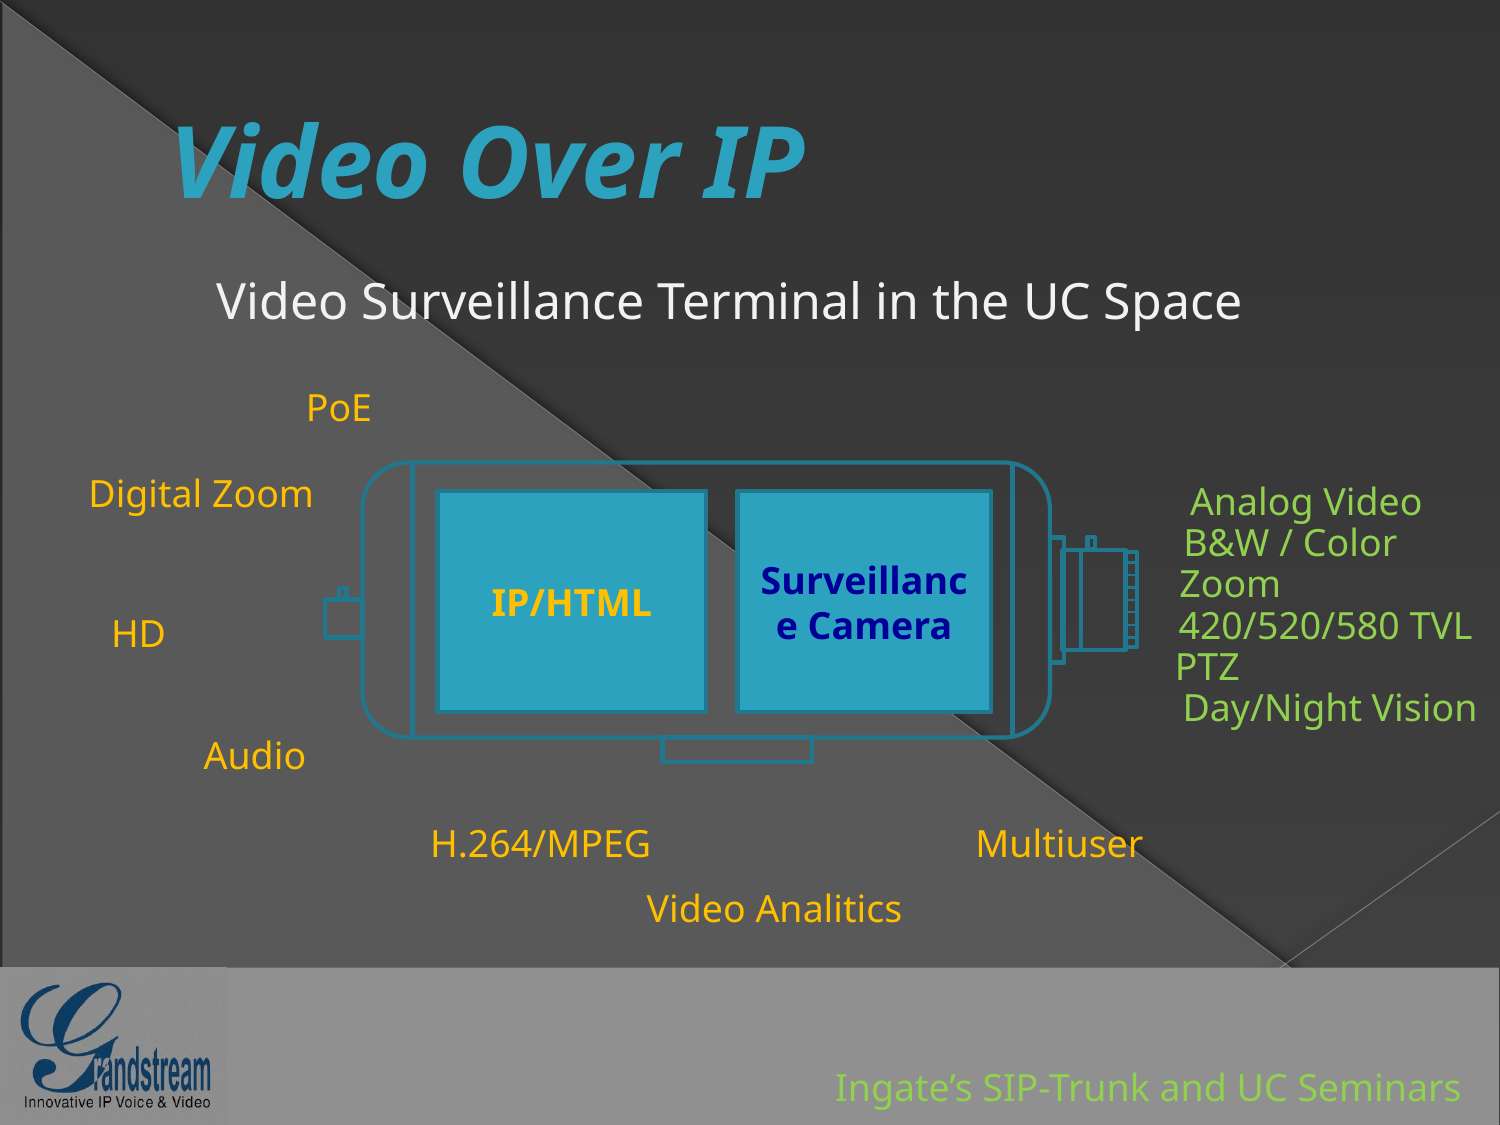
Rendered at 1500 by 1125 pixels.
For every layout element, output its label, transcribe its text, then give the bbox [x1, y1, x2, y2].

text_box Zoom [1164, 552, 1297, 613]
text_box HD [96, 603, 181, 663]
picture [0, 967, 227, 1125]
text_box Audio [188, 724, 322, 785]
text_box Video Surveillance Terminal in the UC Space [202, 262, 1258, 337]
text_box 420/520/580 TVL [1163, 594, 1488, 654]
text_box PTZ [1159, 635, 1255, 696]
text_box B&W / Color [1168, 511, 1413, 572]
text_box Day/Night Vision [1167, 676, 1493, 737]
text_box Analog Video [1175, 470, 1438, 531]
text_box Video Analitics [631, 877, 918, 937]
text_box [324, 462, 1138, 763]
text_box Digital Zoom [73, 462, 315, 523]
text_box PoE [291, 376, 387, 436]
title Video Over IP [75, 43, 1425, 274]
text_box H.264/MPEG [415, 812, 667, 873]
text_box Multiuser [960, 812, 1159, 873]
